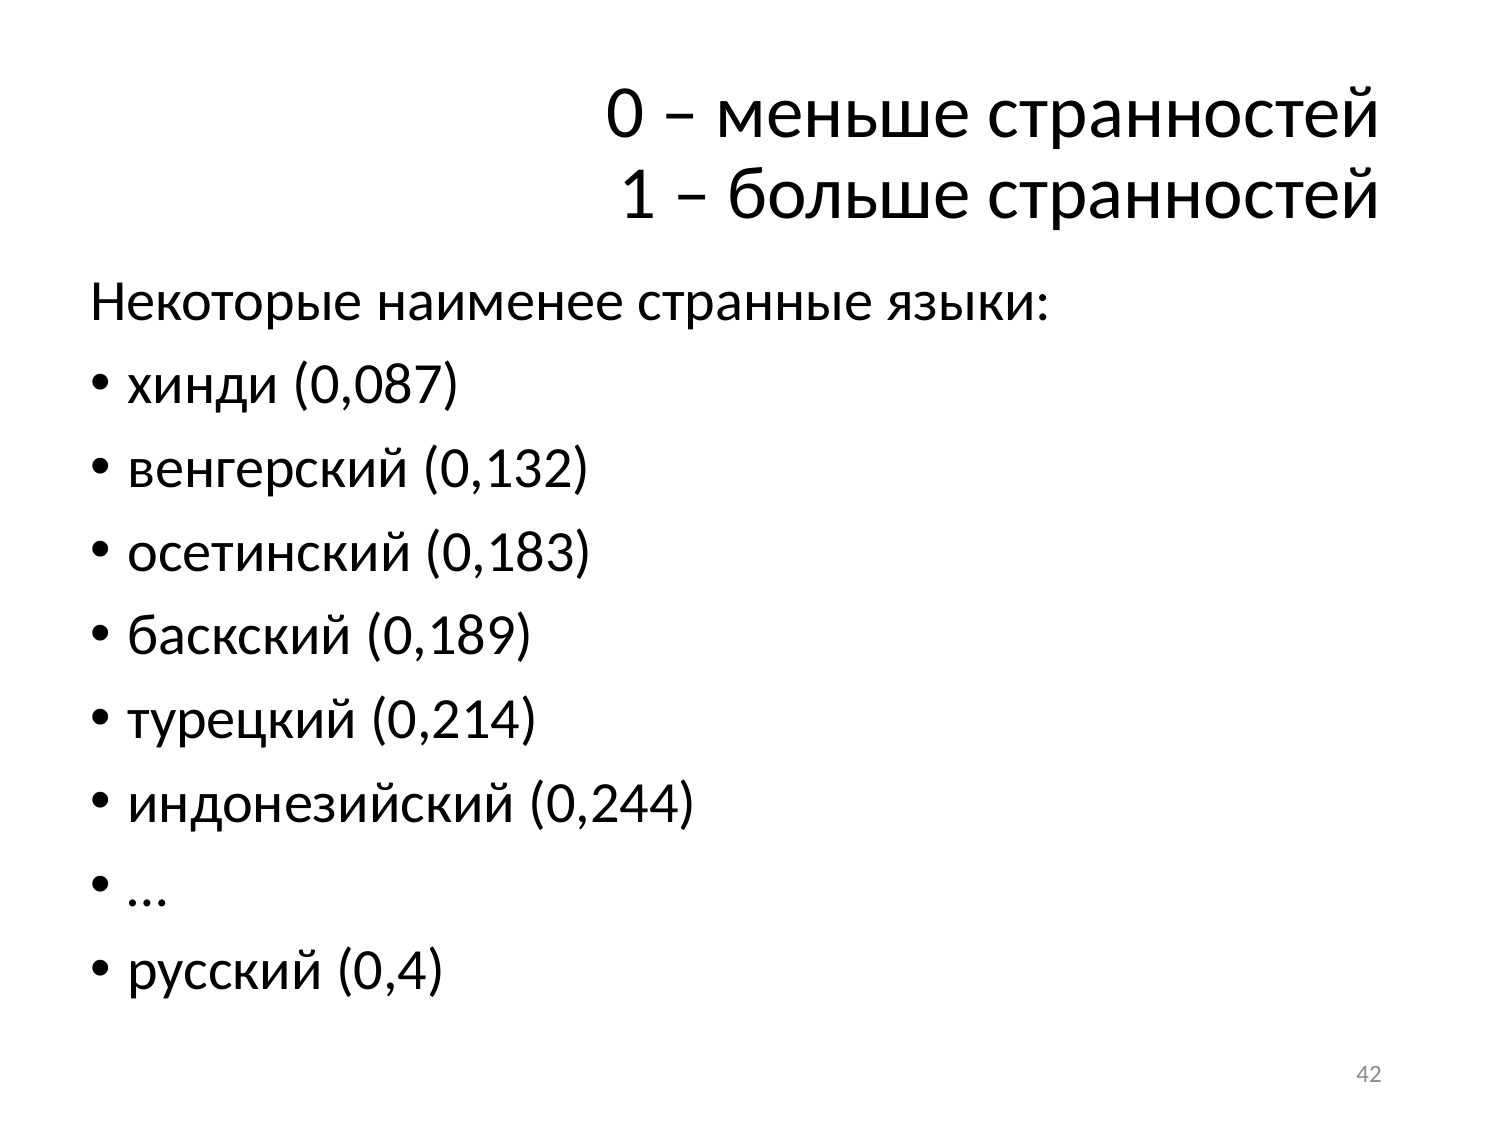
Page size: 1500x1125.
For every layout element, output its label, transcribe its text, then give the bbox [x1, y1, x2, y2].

list Некоторые наименее странные языки: хинди (0,087) венгерский (0,132) осетинский (0,183) баскский (0,189) турецкий (0,214) индонезийский (0,244) … русский (0,4) [75, 262, 1425, 1083]
title 0 – меньше странностей 1 – больше странностей [103, 45, 1397, 262]
slide_number 42 [1059, 1042, 1397, 1103]
